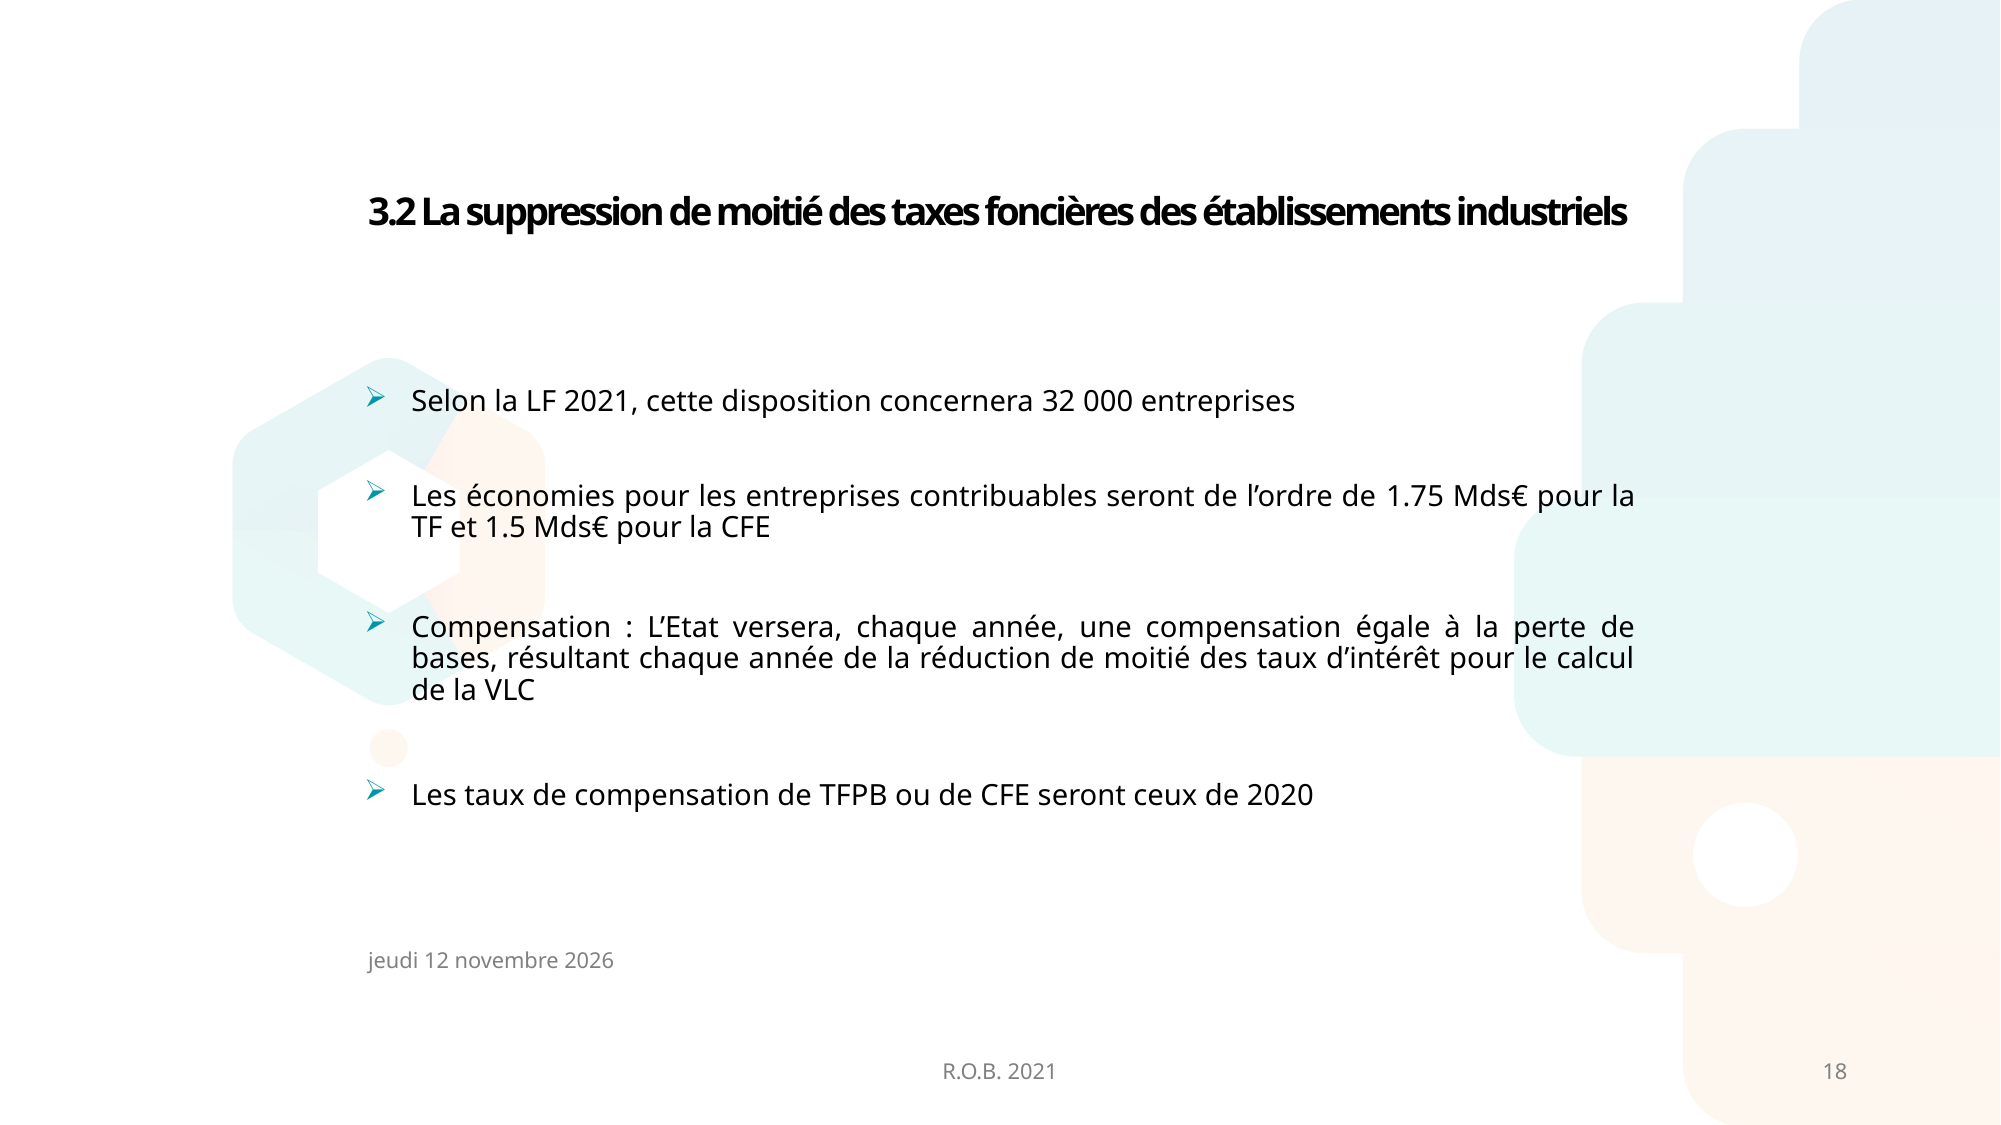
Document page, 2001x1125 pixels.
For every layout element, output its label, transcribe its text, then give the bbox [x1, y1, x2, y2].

slide_number 18 [1412, 1042, 1863, 1103]
picture [0, 0, 2000, 1125]
footer R.O.B. 2021 [662, 1042, 1338, 1103]
slide_number vendredi 26 février 2021 [353, 939, 691, 985]
title 3.2 La suppression de moitié des taxes foncières des établissements industriels [353, 170, 1647, 279]
text_box Selon la LF 2021, cette disposition concernera 32 000 entreprises Les économies pour les entreprises contribuables seront de l’ordre de 1.75 Mds€ pour la TF et 1.5 Mds€ pour la CFE Compensation : L’Etat versera, chaque année, une compensation égale à la perte de bases, résultant chaque année de la réduction de moitié des taux d’intérêt pour le calcul de la VLC Les taux de compensation de TFPB ou de CFE seront ceux de 2020 [353, 330, 1647, 901]
